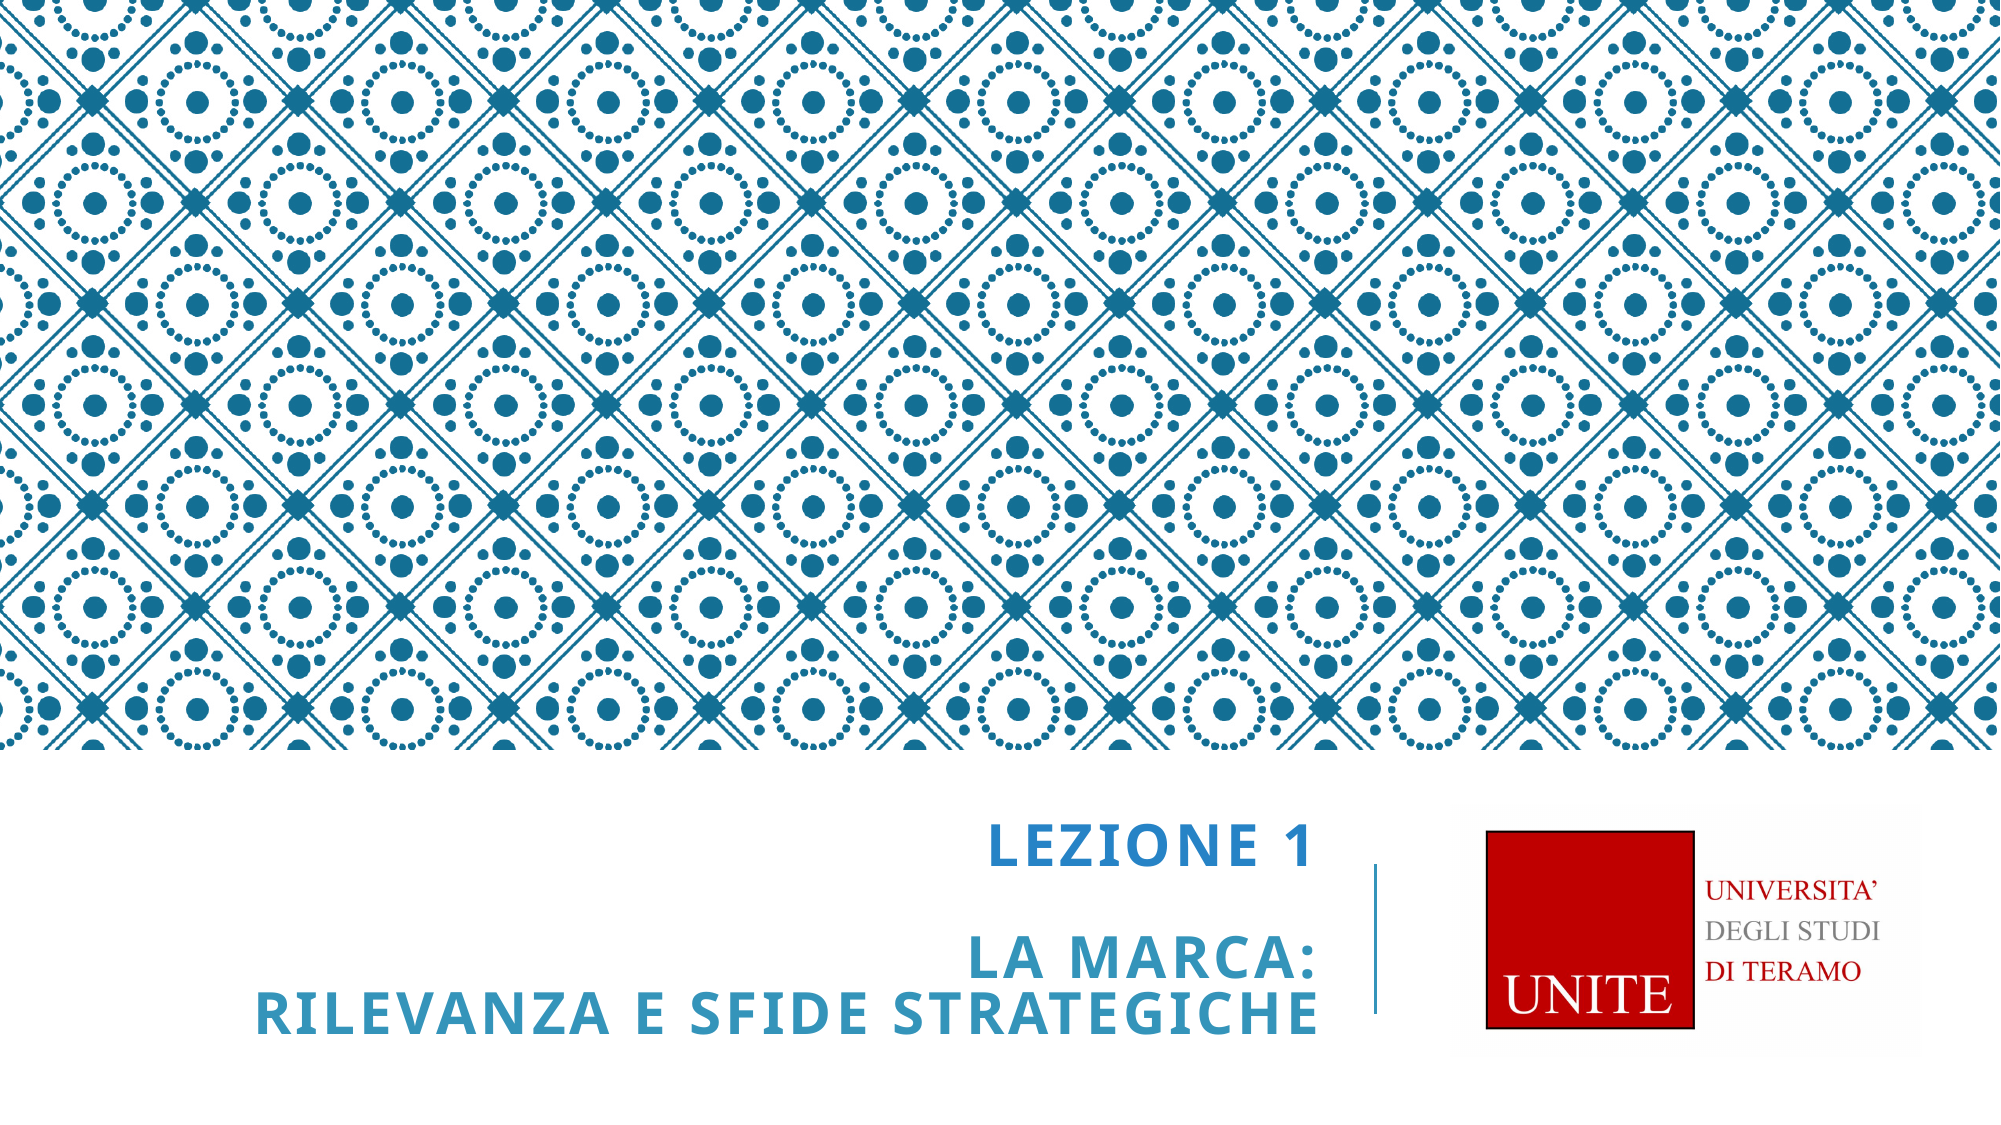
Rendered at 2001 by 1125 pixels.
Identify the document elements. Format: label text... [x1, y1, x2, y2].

picture [1450, 804, 1922, 1058]
title LEZIONE 1 LA MARCA: RILEVANZA E SFIDE STRATEGICHE [0, 813, 1336, 1054]
